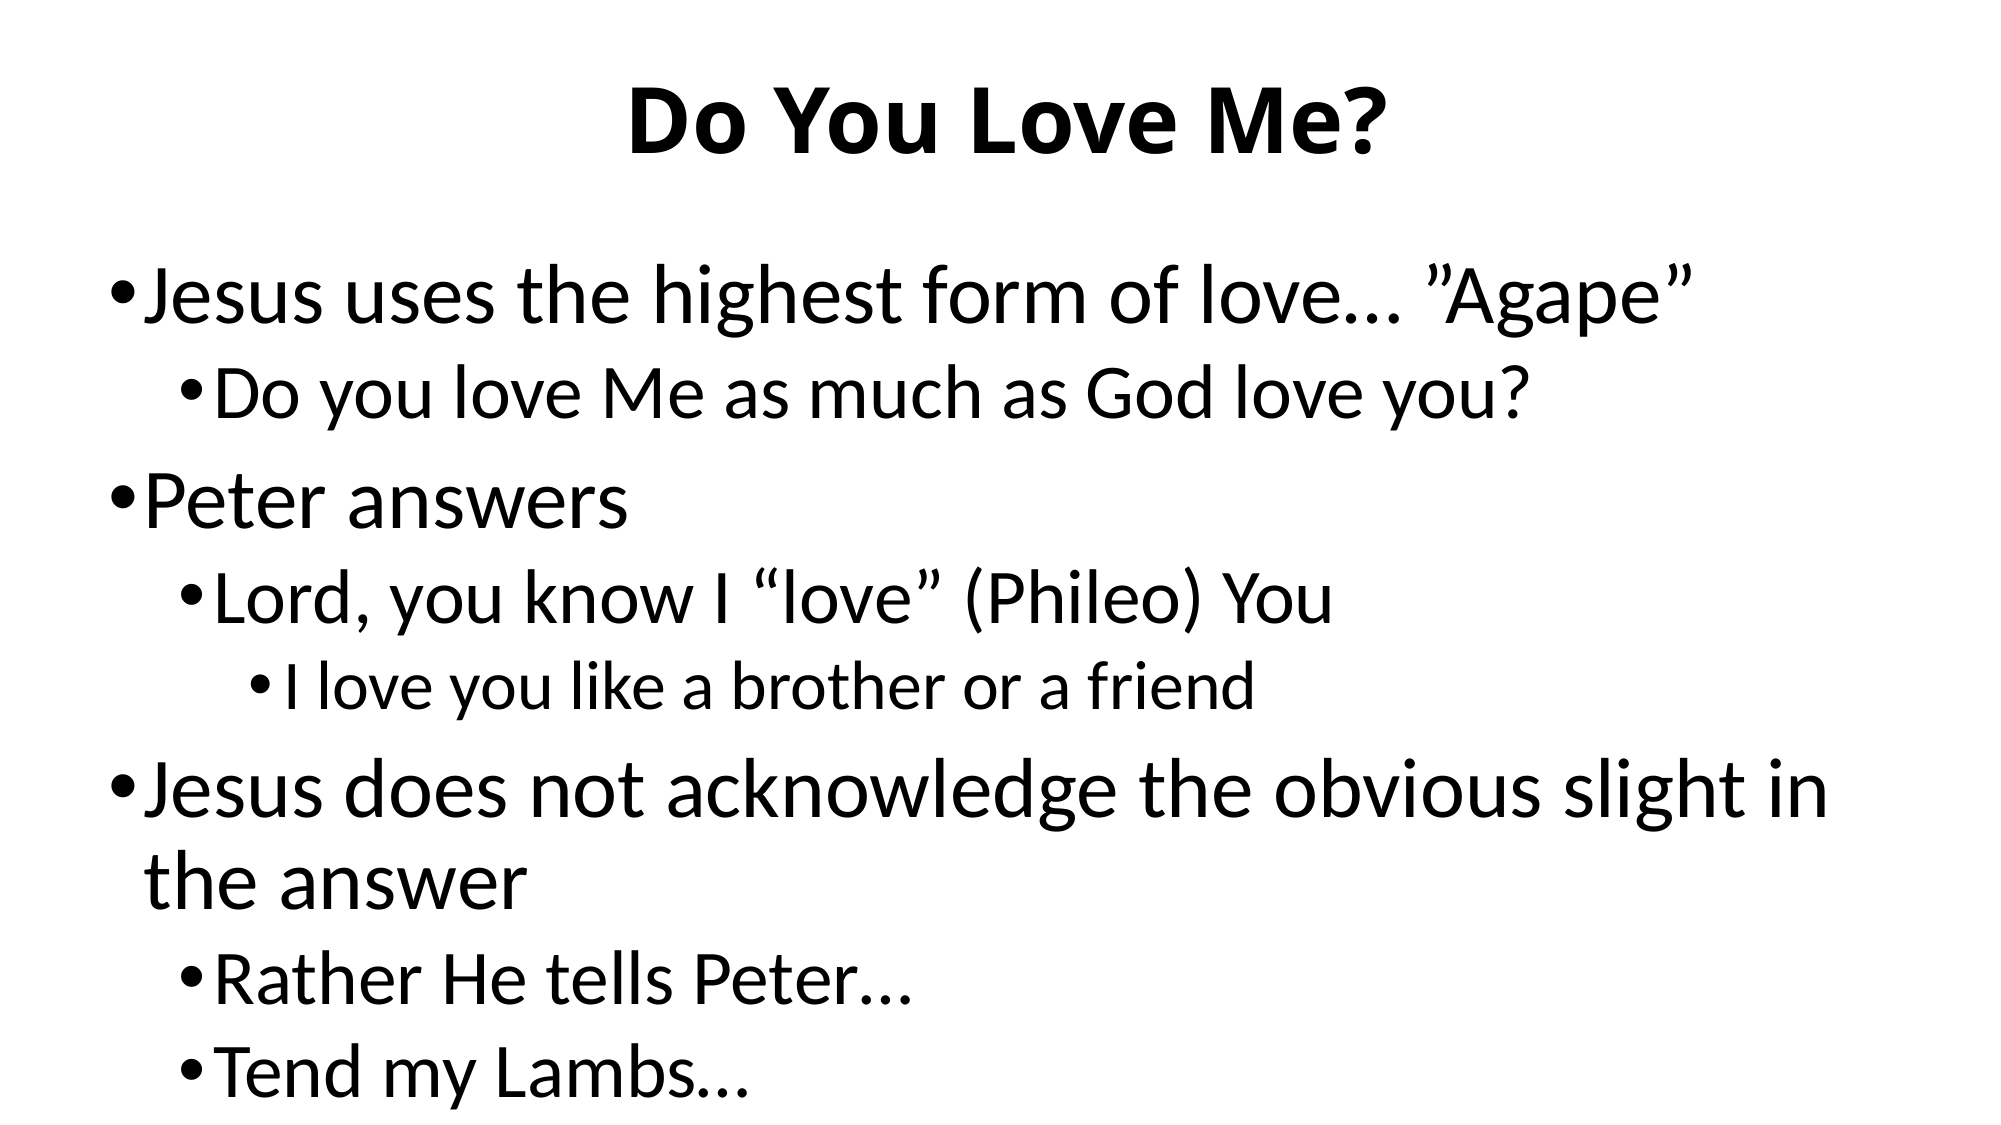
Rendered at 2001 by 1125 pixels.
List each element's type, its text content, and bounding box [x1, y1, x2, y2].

title Do You Love Me? [93, 41, 1920, 207]
list Jesus uses the highest form of love… ”Agape” Do you love Me as much as God love you? Peter answers Lord, you know I “love” (Phileo) You I love you like a brother or a friend Jesus does not acknowledge the obvious slight in the answer Rather He tells Peter… Tend my Lambs… [93, 242, 1920, 1125]
